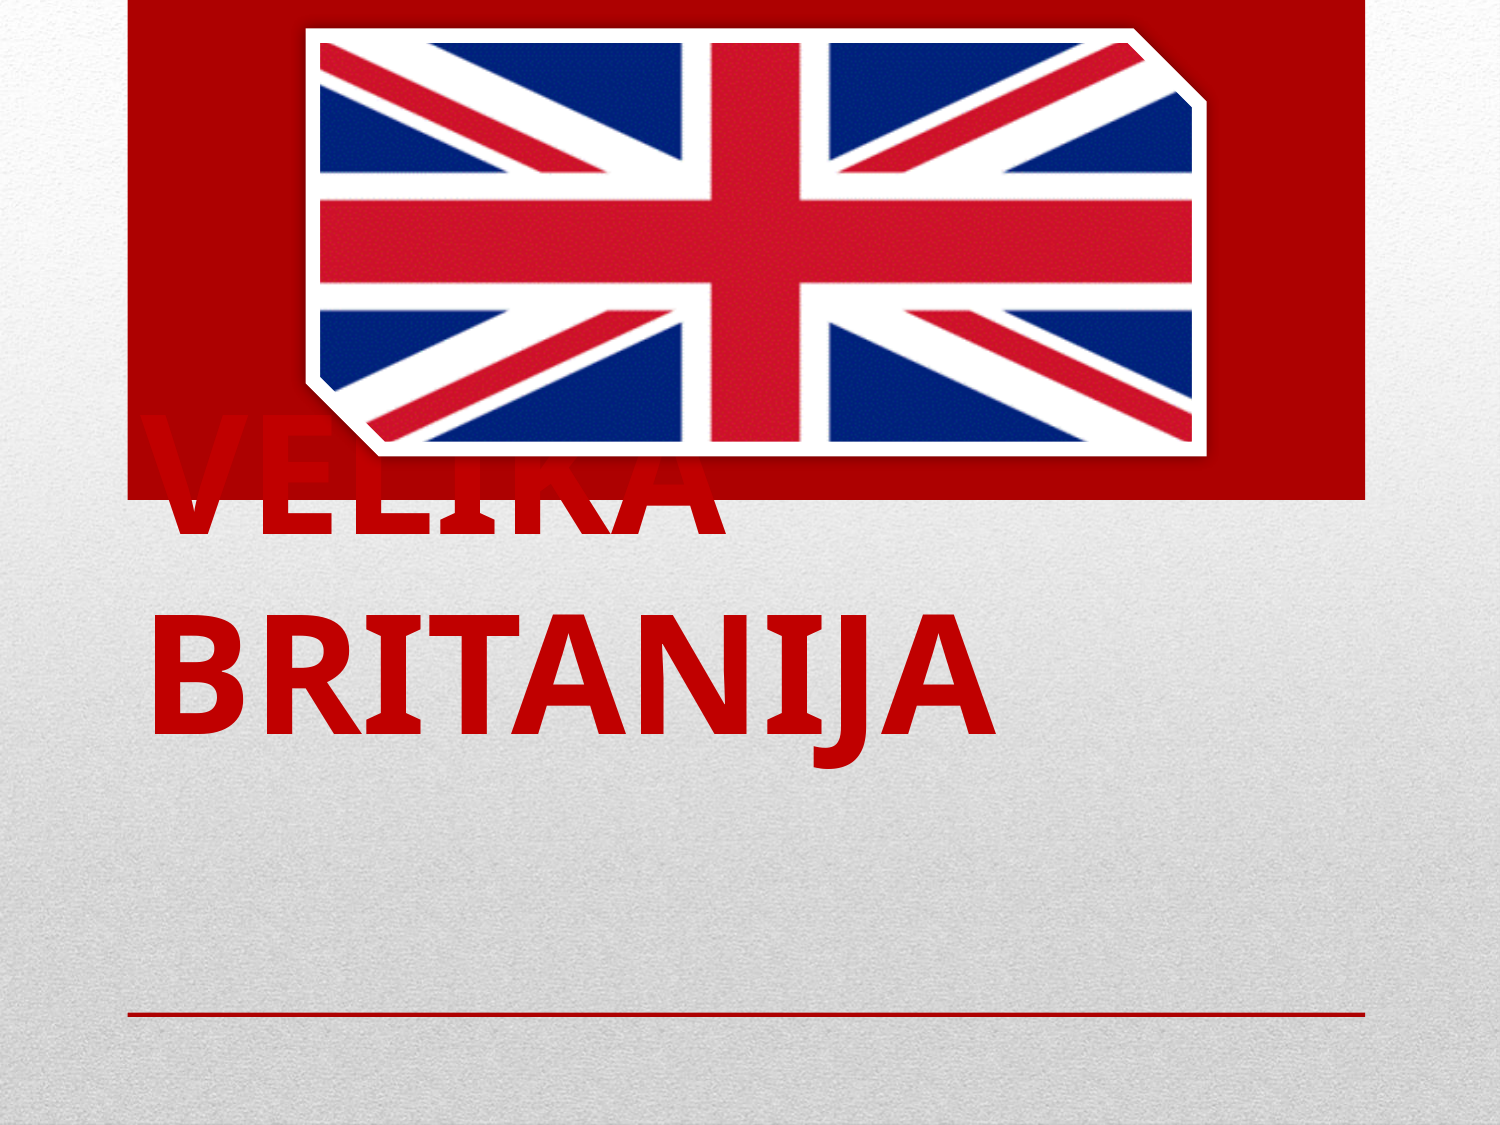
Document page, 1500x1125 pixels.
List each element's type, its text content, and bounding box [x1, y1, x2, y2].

picture [312, 34, 1201, 450]
title VELIKA BRITANIJA [125, 525, 1363, 775]
picture [0, 0, 1500, 1125]
